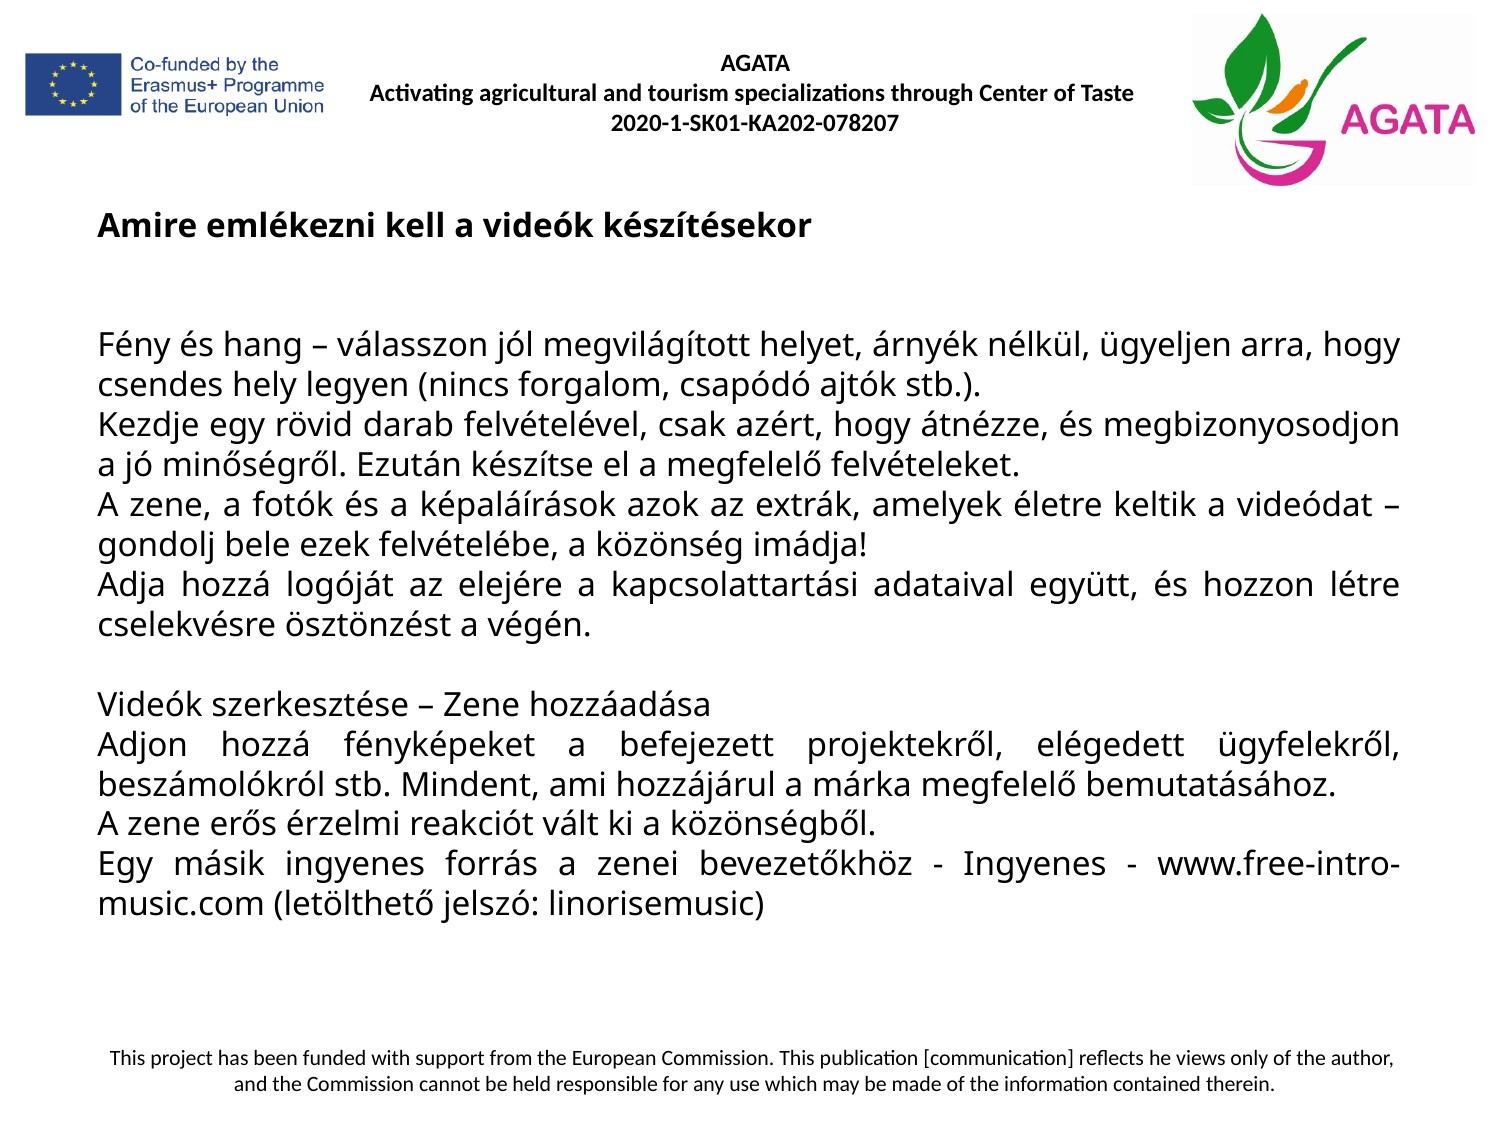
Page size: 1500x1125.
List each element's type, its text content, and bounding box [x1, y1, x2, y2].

picture [25, 53, 333, 120]
list Amire emlékezni kell a videók készítésekor Fény és hang – válasszon jól megvilágított helyet, árnyék nélkül, ügyeljen arra, hogy csendes hely legyen (nincs forgalom, csapódó ajtók stb.). Kezdje egy rövid darab felvételével, csak azért, hogy átnézze, és megbizonyosodjon a jó minőségről. Ezután készítse el a megfelelő felvételeket. A zene, a fotók és a képaláírások azok az extrák, amelyek életre keltik a videódat – gondolj bele ezek felvételébe, a közönség imádja! Adja hozzá logóját az elejére a kapcsolattartási adataival együtt, és hozzon létre cselekvésre ösztönzést a végén. Videók szerkesztése – Zene hozzáadása Adjon hozzá fényképeket a befejezett projektekről, elégedett ügyfelekről, beszámolókról stb. Mindent, ami hozzájárul a márka megfelelő bemutatásához. A zene erős érzelmi reakciót vált ki a közönségből. Egy másik ingyenes forrás a zenei bevezetőkhöz - Ingyenes - www.free-intro-music.com (letölthető jelszó: linorisemusic) [82, 196, 1418, 994]
picture [1192, 13, 1475, 186]
